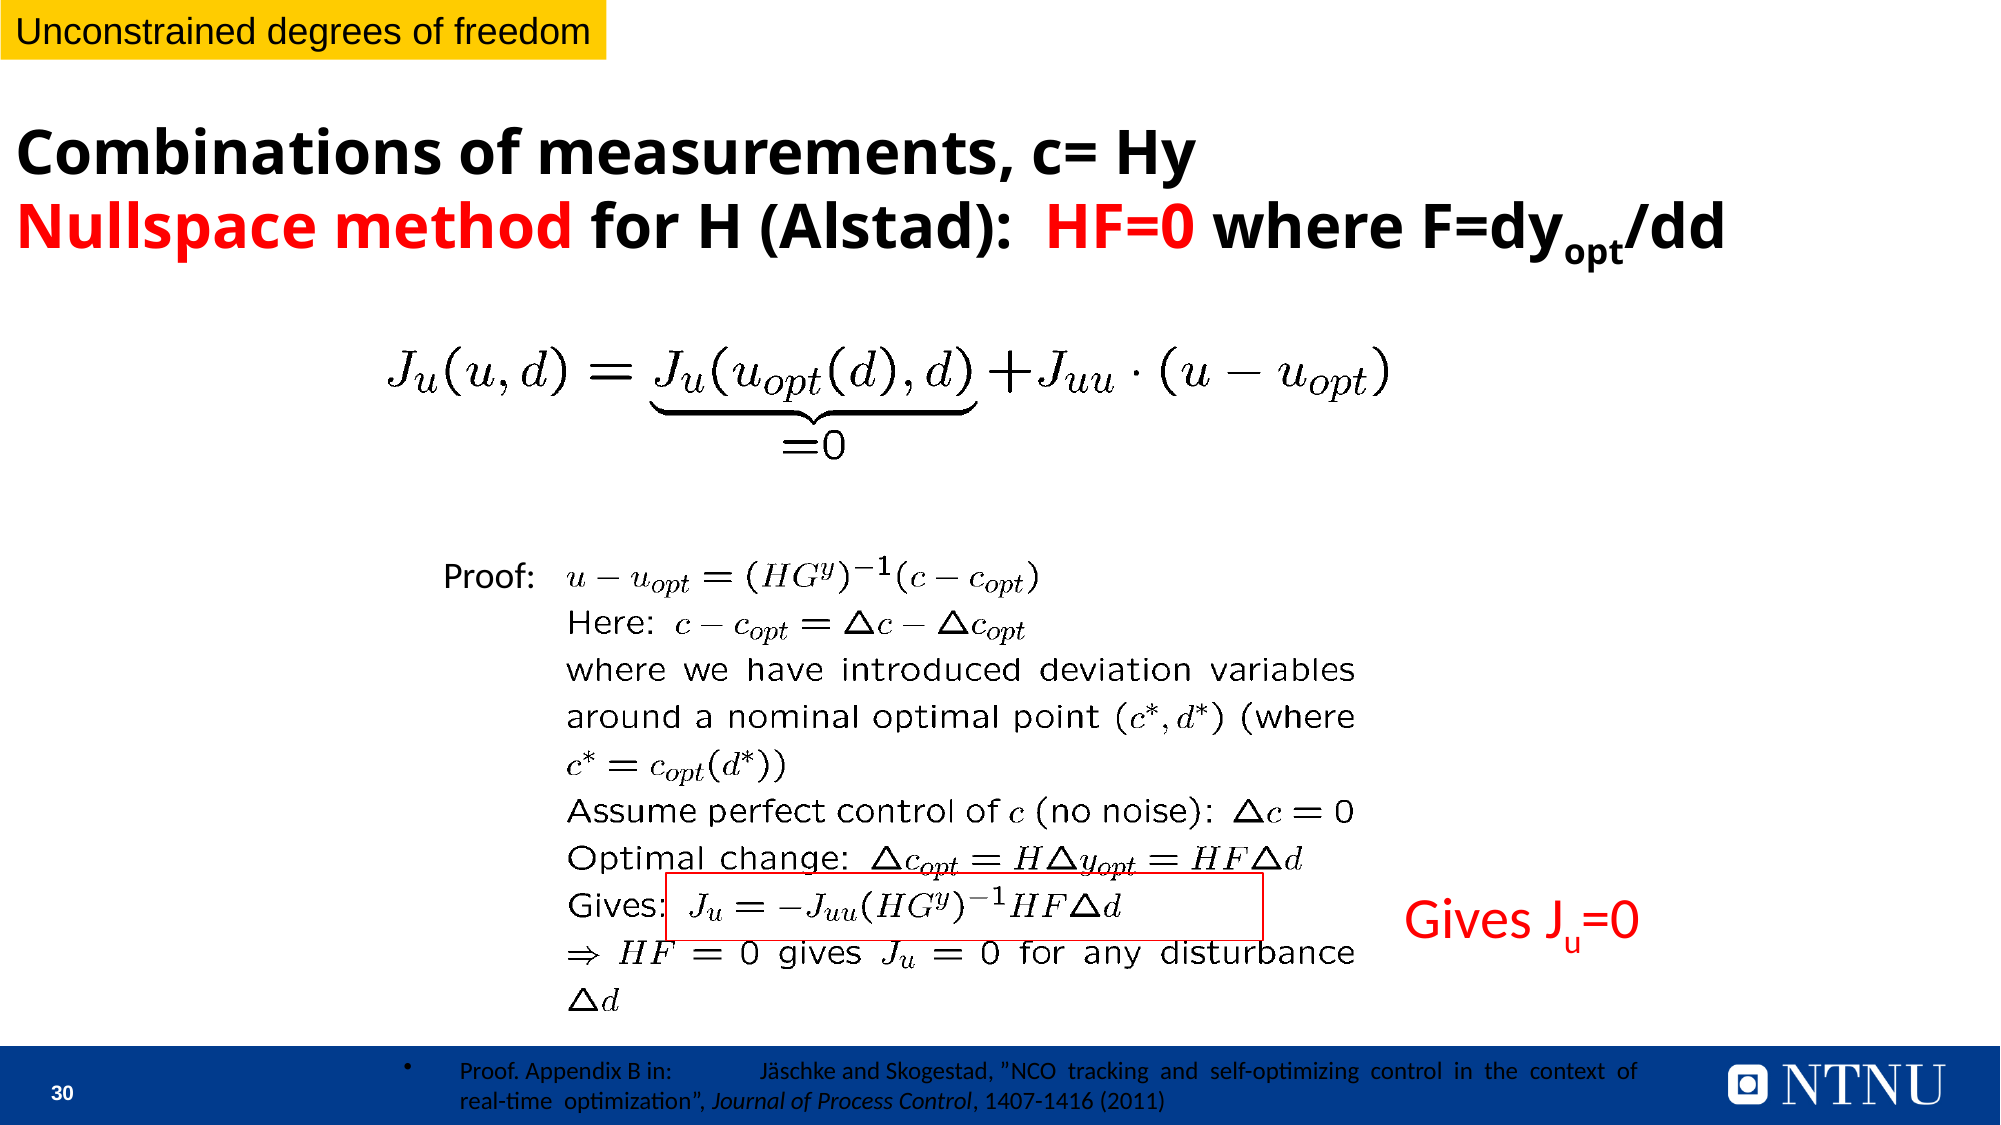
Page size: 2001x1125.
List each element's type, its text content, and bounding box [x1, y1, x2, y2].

picture [0, 1046, 2000, 1125]
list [565, 554, 1355, 1012]
text_box Proof. Appendix B in: Jäschke and Skogestad, ”NCO tracking and self-optimizing control in the context of real-time optimization”, Journal of Process Control, 1407-1416 (2011) . [388, 1046, 1664, 1110]
picture [385, 344, 1391, 460]
slide_number Gives Ju=0 [1389, 873, 1703, 949]
text_box Proof: [428, 543, 551, 603]
text_box Unconstrained degrees of freedom [0, 0, 607, 60]
title Combinations of measurements, c= Hy Nullspace method for H (Alstad): HF=0 where F=dyopt/dd [0, 98, 1750, 286]
